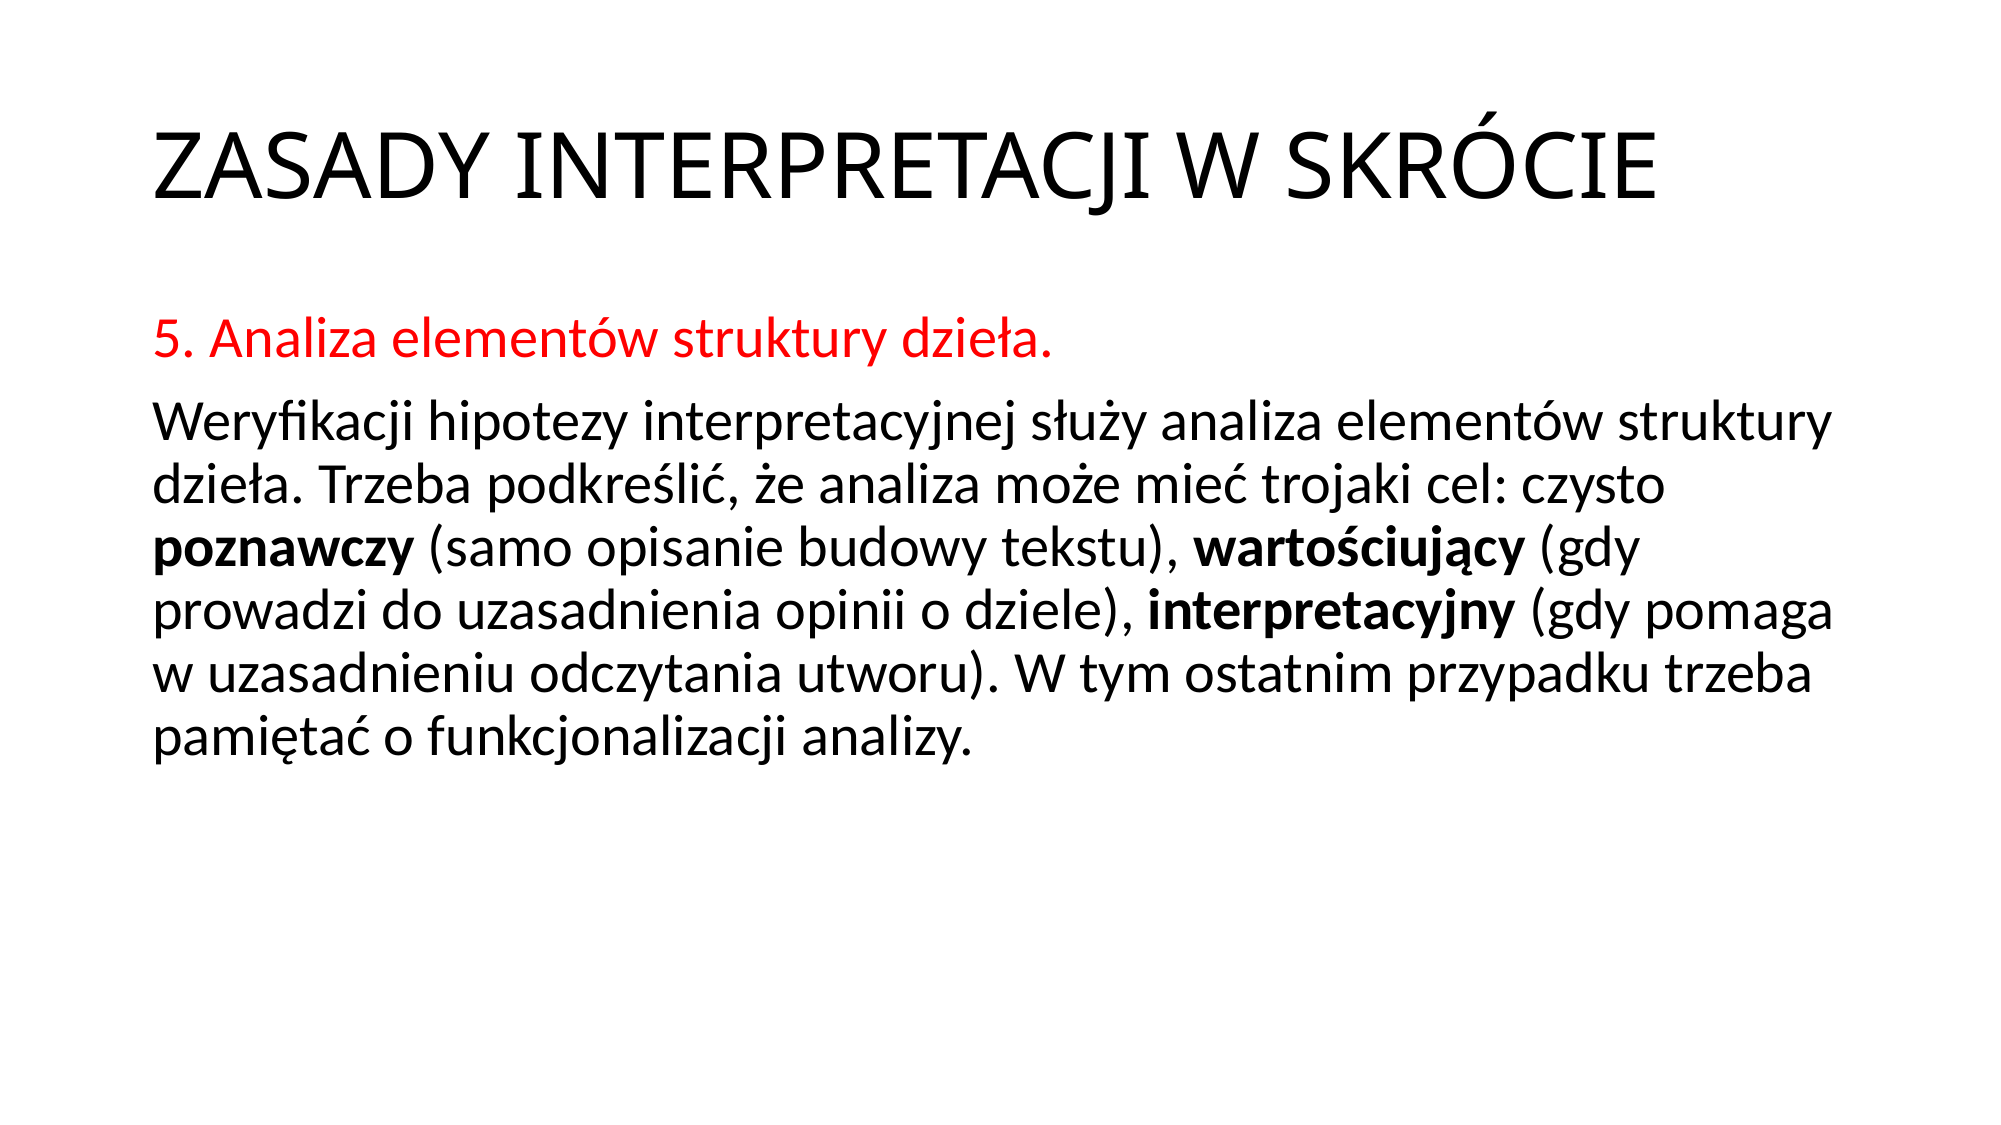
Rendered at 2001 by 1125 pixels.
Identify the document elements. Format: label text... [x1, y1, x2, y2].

title ZASADY INTERPRETACJI W SKRÓCIE [137, 59, 1863, 278]
list 5. Analiza elementów struktury dzieła. Weryfikacji hipotezy interpretacyjnej służy analiza elementów struktury dzieła. Trzeba podkreślić, że analiza może mieć trojaki cel: czysto poznawczy (samo opisanie budowy tekstu), wartościujący (gdy prowadzi do uzasadnienia opinii o dziele), interpretacyjny (gdy pomaga w uzasadnieniu odczytania utworu). W tym ostatnim przypadku trzeba pamiętać o funkcjonalizacji analizy. [137, 299, 1863, 1014]
